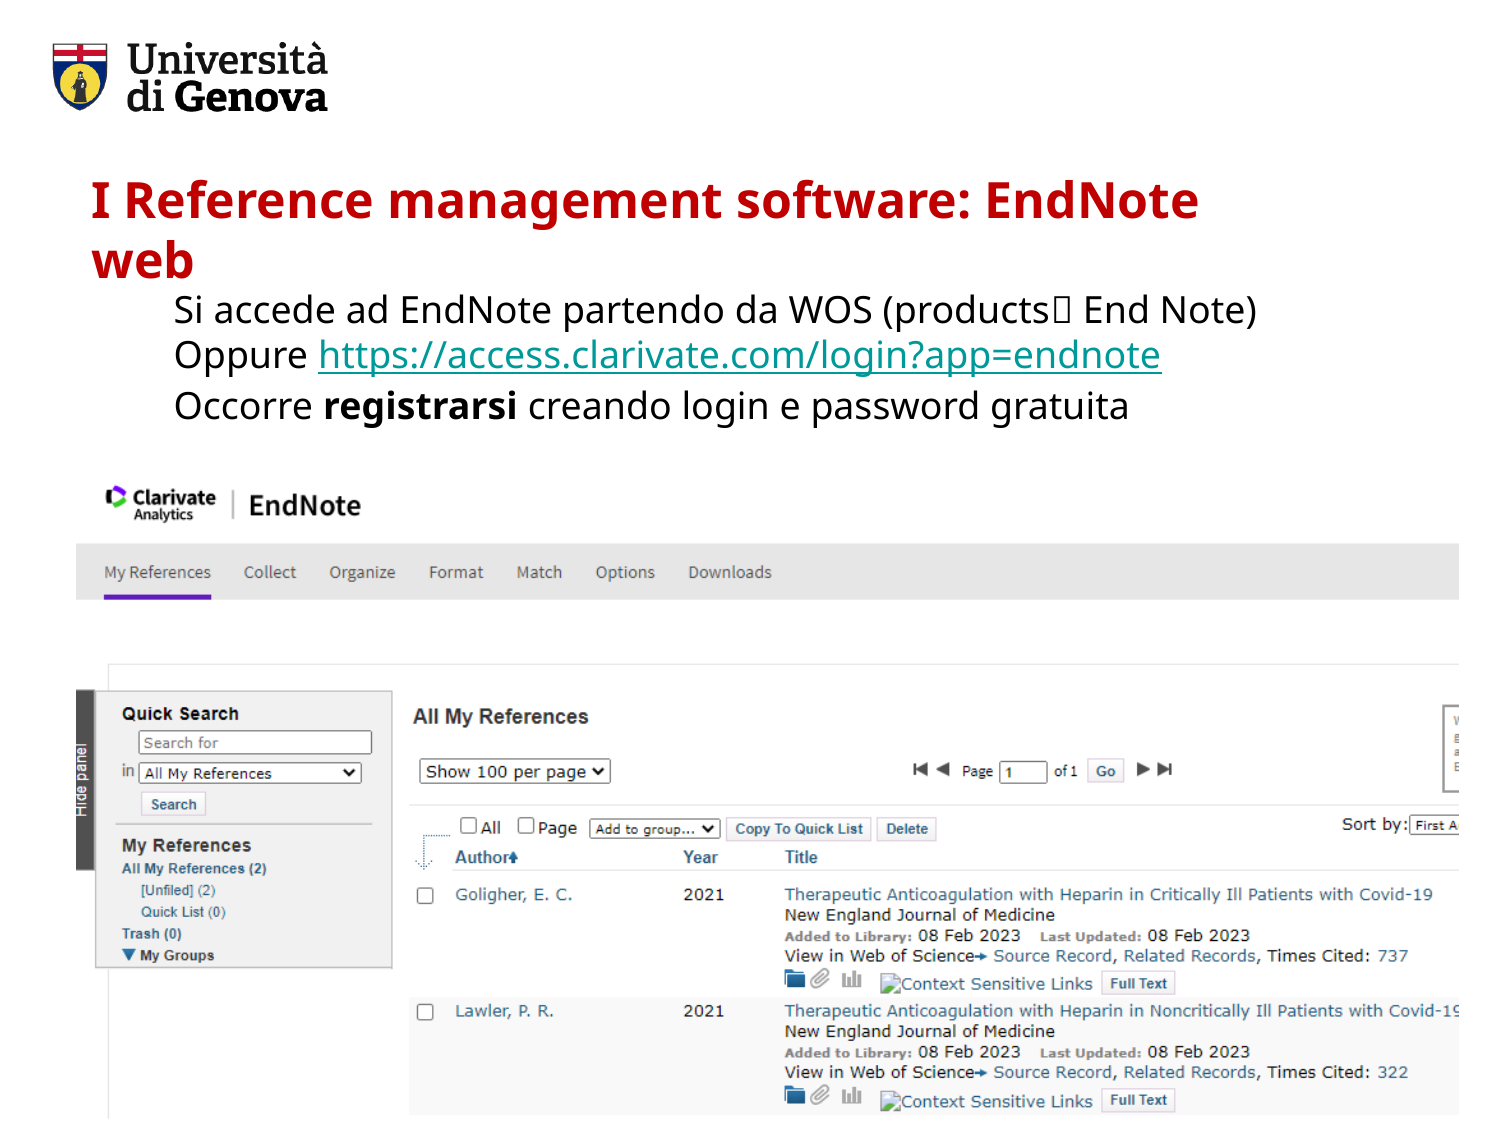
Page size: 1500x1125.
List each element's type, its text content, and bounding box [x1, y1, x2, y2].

text_box I Reference management software: EndNote web [76, 160, 1271, 296]
text_box Si accede ad EndNote partendo da WOS (products End Note) Oppure https://access.clarivate.com/login?app=endnote Occorre registrarsi creando login e password gratuita [159, 278, 1273, 435]
picture [76, 472, 1459, 1119]
picture [34, 30, 340, 133]
